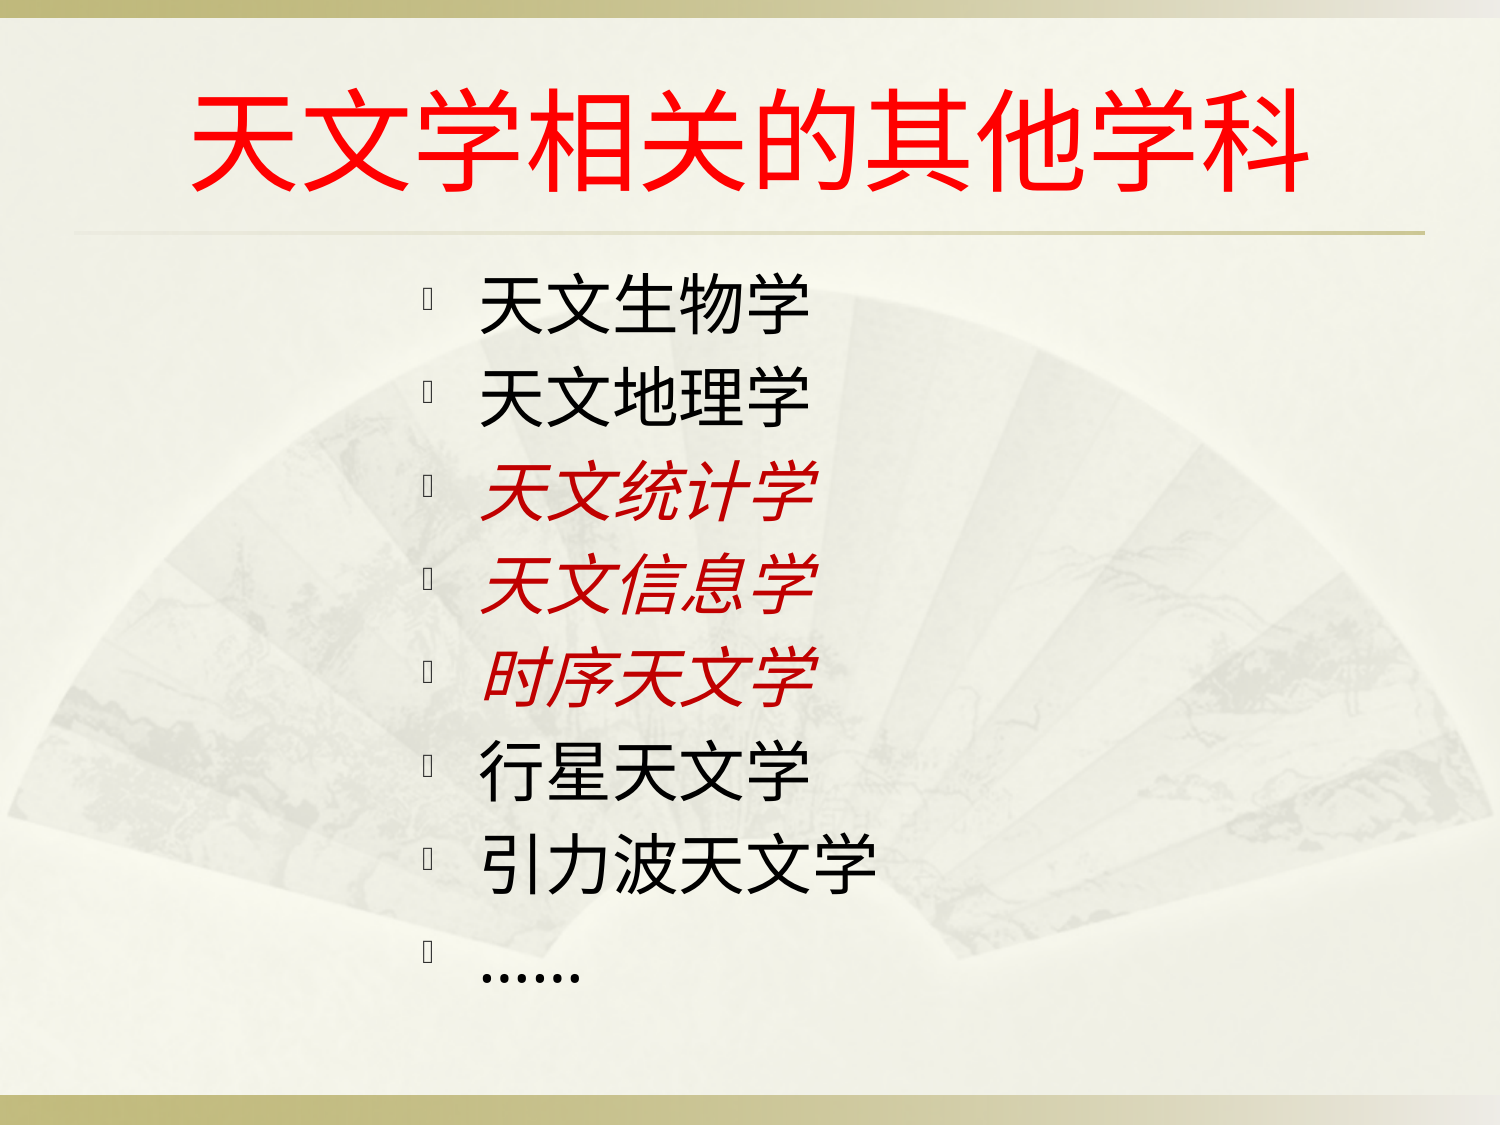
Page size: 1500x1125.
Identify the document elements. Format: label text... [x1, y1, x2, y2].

title 天文学相关的其他学科 [75, 45, 1425, 233]
list 天文生物学 天文地理学 天文统计学 天文信息学 时序天文学 行星天文学 引力波天文学 …… [407, 255, 1106, 1025]
